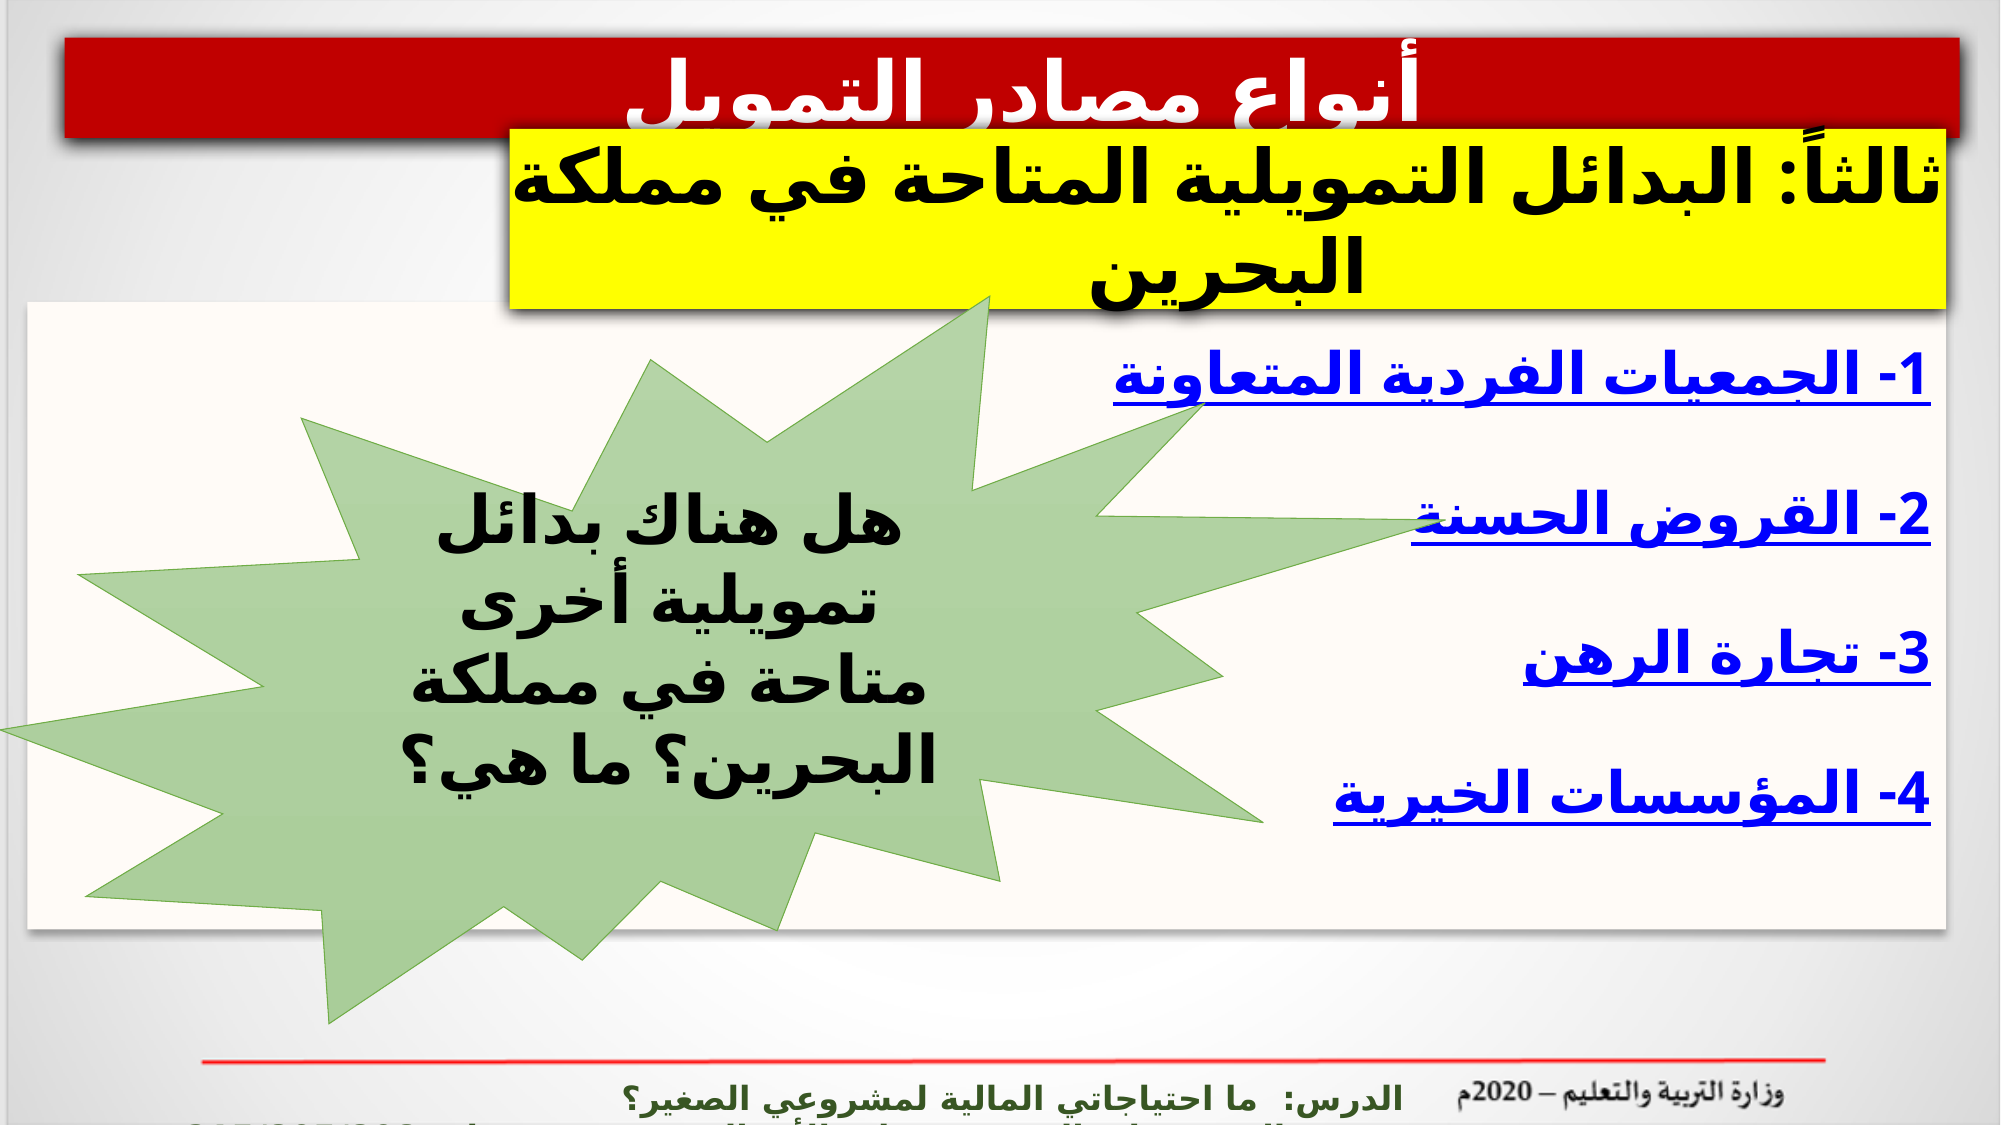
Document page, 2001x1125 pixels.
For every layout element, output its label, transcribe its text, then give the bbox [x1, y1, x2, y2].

text_box أنواع مصادر التمويل [64, 37, 1961, 139]
text_box 1- الجمعيات الفردية المتعاونة 2- القروض الحسنة 3- تجارة الرهن 4- المؤسسات الخيرية [27, 301, 938, 724]
text_box ثالثاً: البدائل التمويلية المتاحة في مملكة البحرين [509, 128, 1947, 310]
text_box 1- الجمعيات الفردية المتعاونة 2- القروض الحسنة 3- تجارة الرهن 4- المؤسسات الخيرية [614, 883, 771, 930]
text_box 1- الجمعيات الفردية المتعاونة 2- القروض الحسنة 3- تجارة الرهن 4- المؤسسات الخيرية [779, 326, 1947, 930]
text_box 1- الجمعيات الفردية المتعاونة 2- القروض الحسنة 3- تجارة الرهن 4- المؤسسات الخيرية [27, 742, 322, 930]
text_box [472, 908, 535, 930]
text_box هل هناك بدائل تمويلية أخرى متاحة في مملكة البحرين؟ ما هي؟ [0, 295, 1446, 1025]
picture [0, 0, 2001, 1125]
text_box الدرس: ما احتياجاتي المالية لمشروعي الصغير؟ المشروعات الصغيرة وريادة الأعمال ادر 215/805/808 [170, 1069, 1506, 1125]
